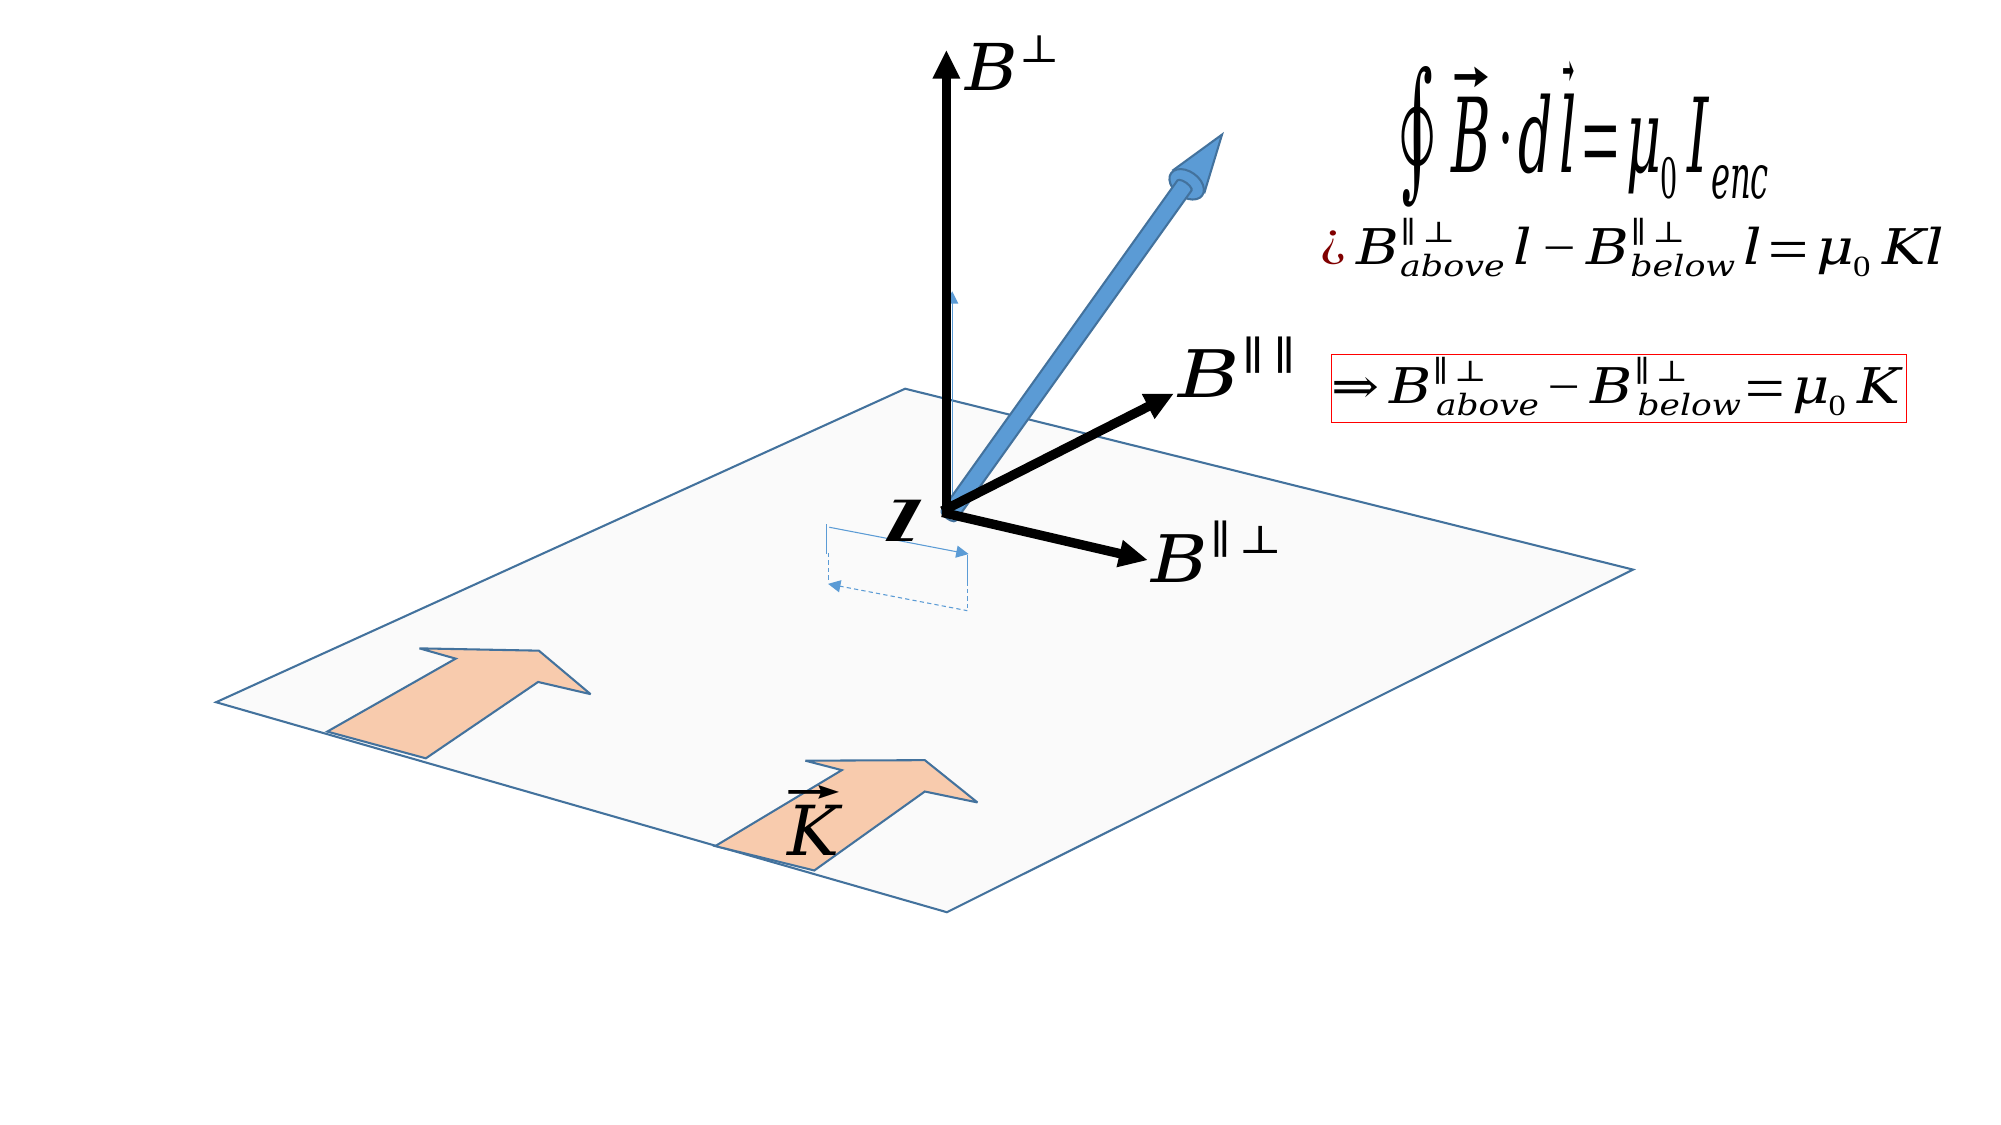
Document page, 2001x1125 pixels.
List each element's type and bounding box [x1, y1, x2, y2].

text_box [1062, 111, 1170, 393]
text_box [712, 759, 979, 872]
text_box [942, 512, 1148, 560]
text_box [213, 387, 1637, 914]
text_box [942, 393, 1174, 512]
text_box [829, 527, 942, 555]
text_box [828, 583, 968, 611]
text_box [1062, 512, 1170, 570]
text_box [324, 647, 592, 760]
